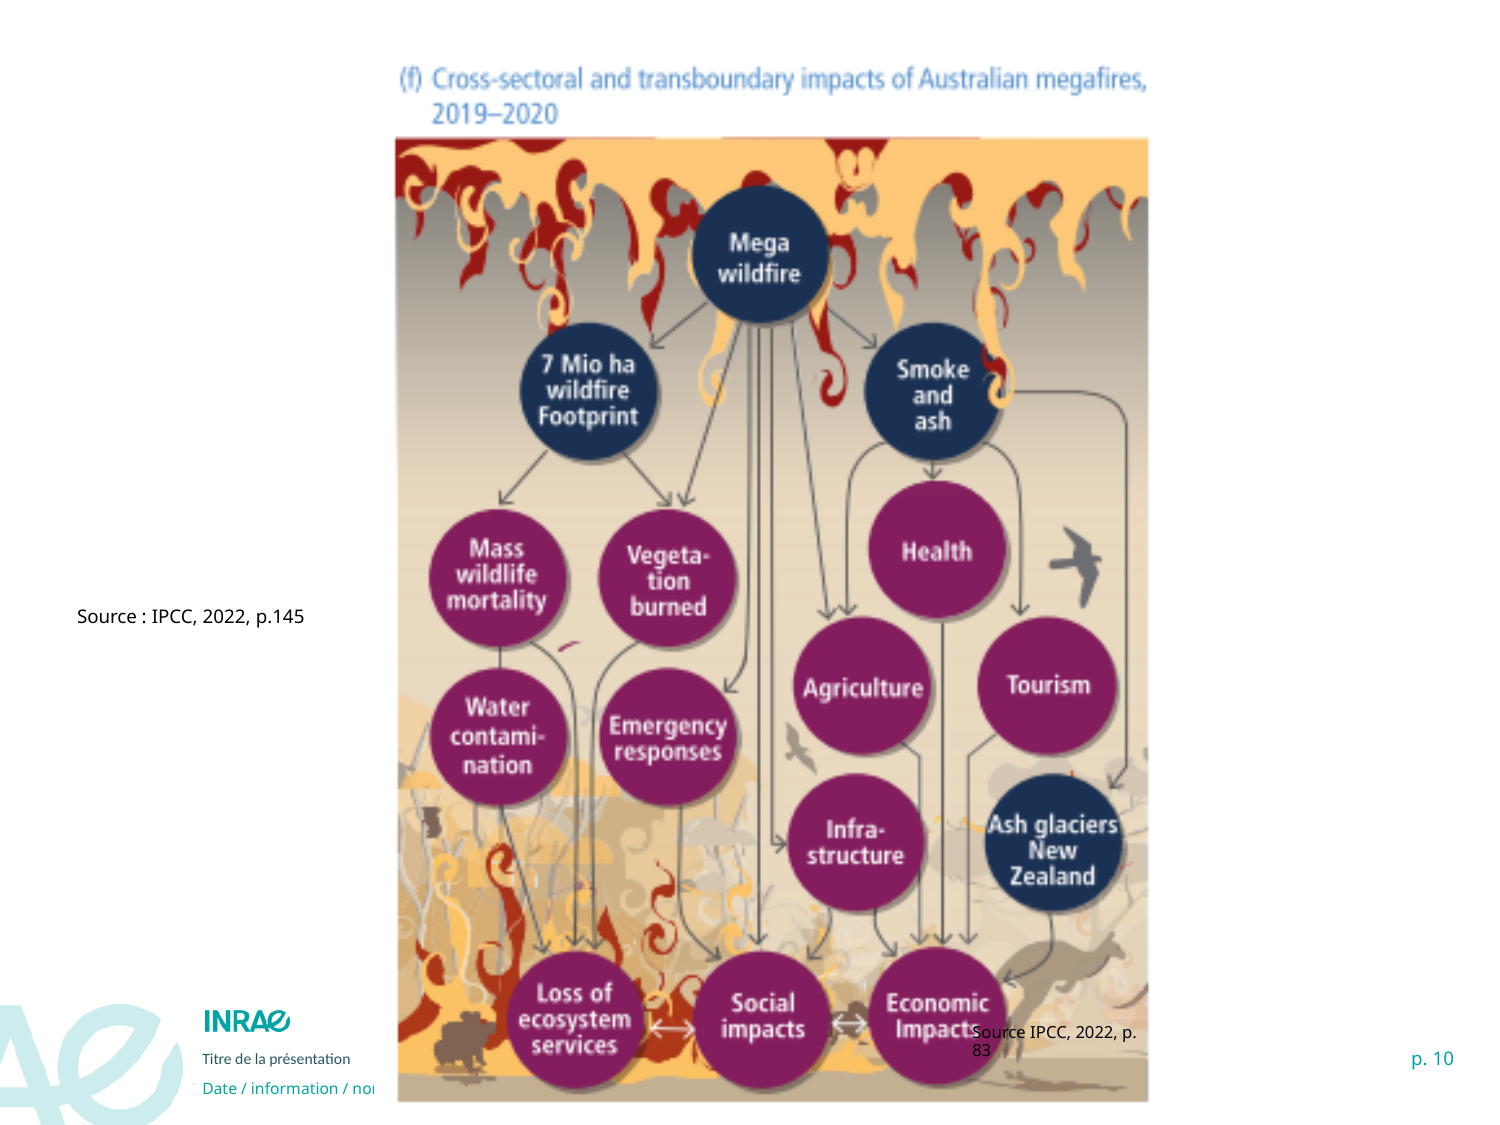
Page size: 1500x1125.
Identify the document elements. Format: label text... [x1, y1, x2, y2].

picture [374, 37, 1184, 1125]
picture [0, 996, 329, 1125]
title Source : IPCC, 2022, p.145 [62, 600, 328, 636]
